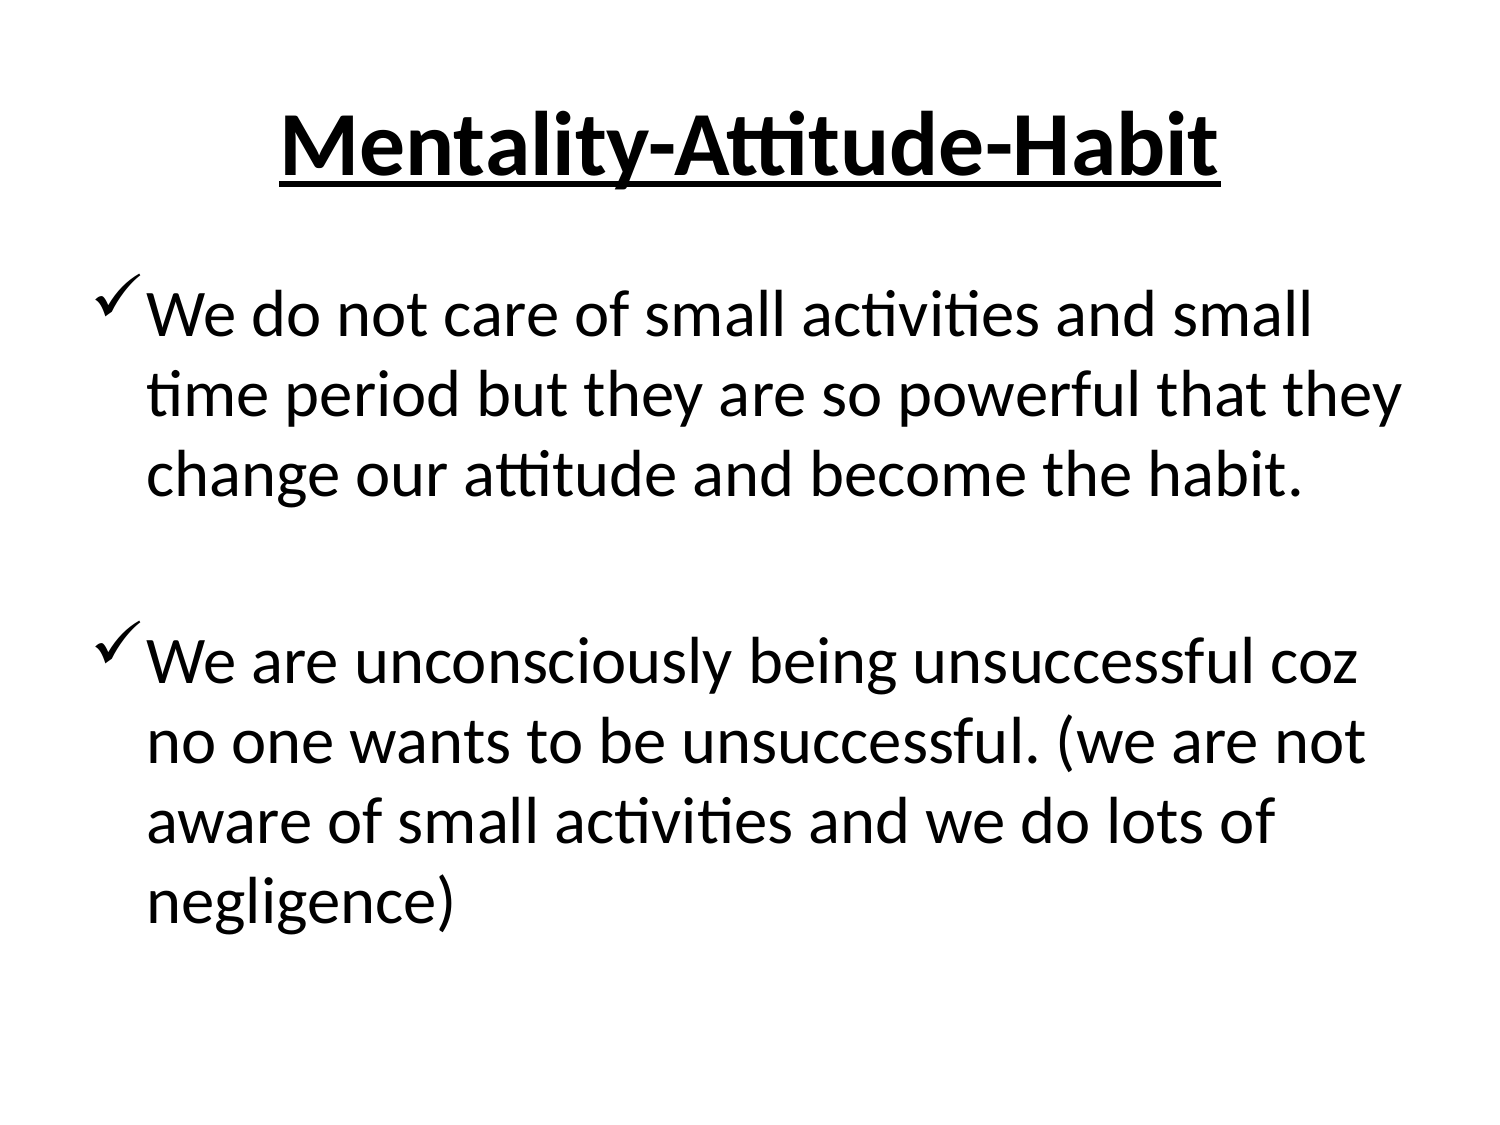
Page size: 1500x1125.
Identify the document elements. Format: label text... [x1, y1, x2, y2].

title Mentality-Attitude-Habit [75, 45, 1425, 233]
list We do not care of small activities and small time period but they are so powerful that they change our attitude and become the habit. We are unconsciously being unsuccessful coz no one wants to be unsuccessful. (we are not aware of small activities and we do lots of negligence) [75, 262, 1425, 1005]
